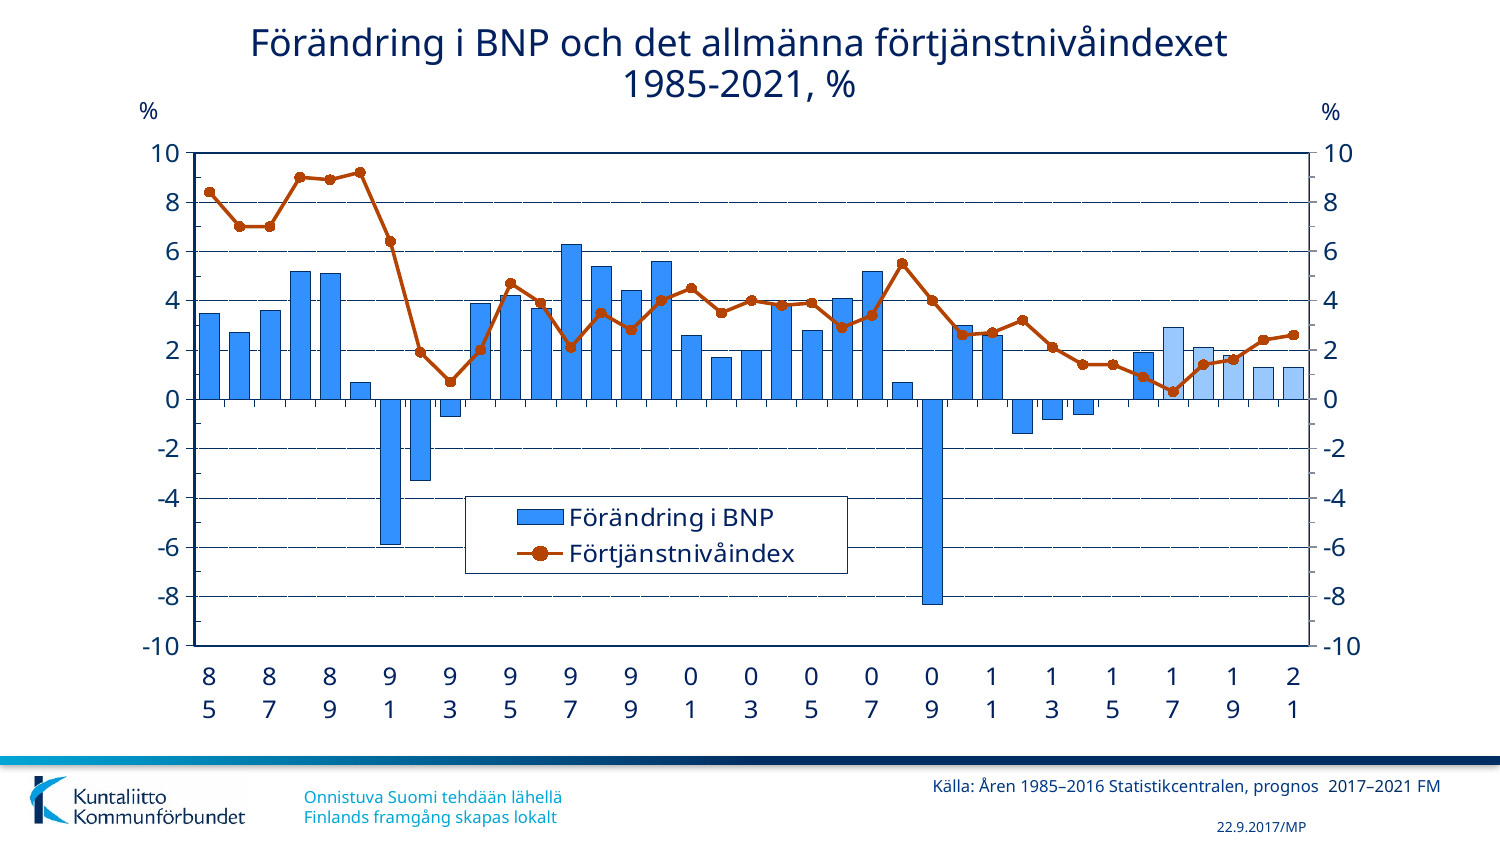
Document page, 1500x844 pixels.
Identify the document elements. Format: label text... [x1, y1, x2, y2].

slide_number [1216, 809, 1445, 844]
text_box % [138, 96, 162, 125]
text_box % [1320, 97, 1341, 126]
chart [120, 135, 1362, 726]
title Förändring i BNP och det allmänna förtjänstnivåindexet 1985-2021, % [173, 20, 1306, 113]
picture [29, 773, 246, 825]
text_box Källa: Åren 1985–2016 Statistikcentralen, prognos 2017–2021 FM [932, 776, 1442, 797]
